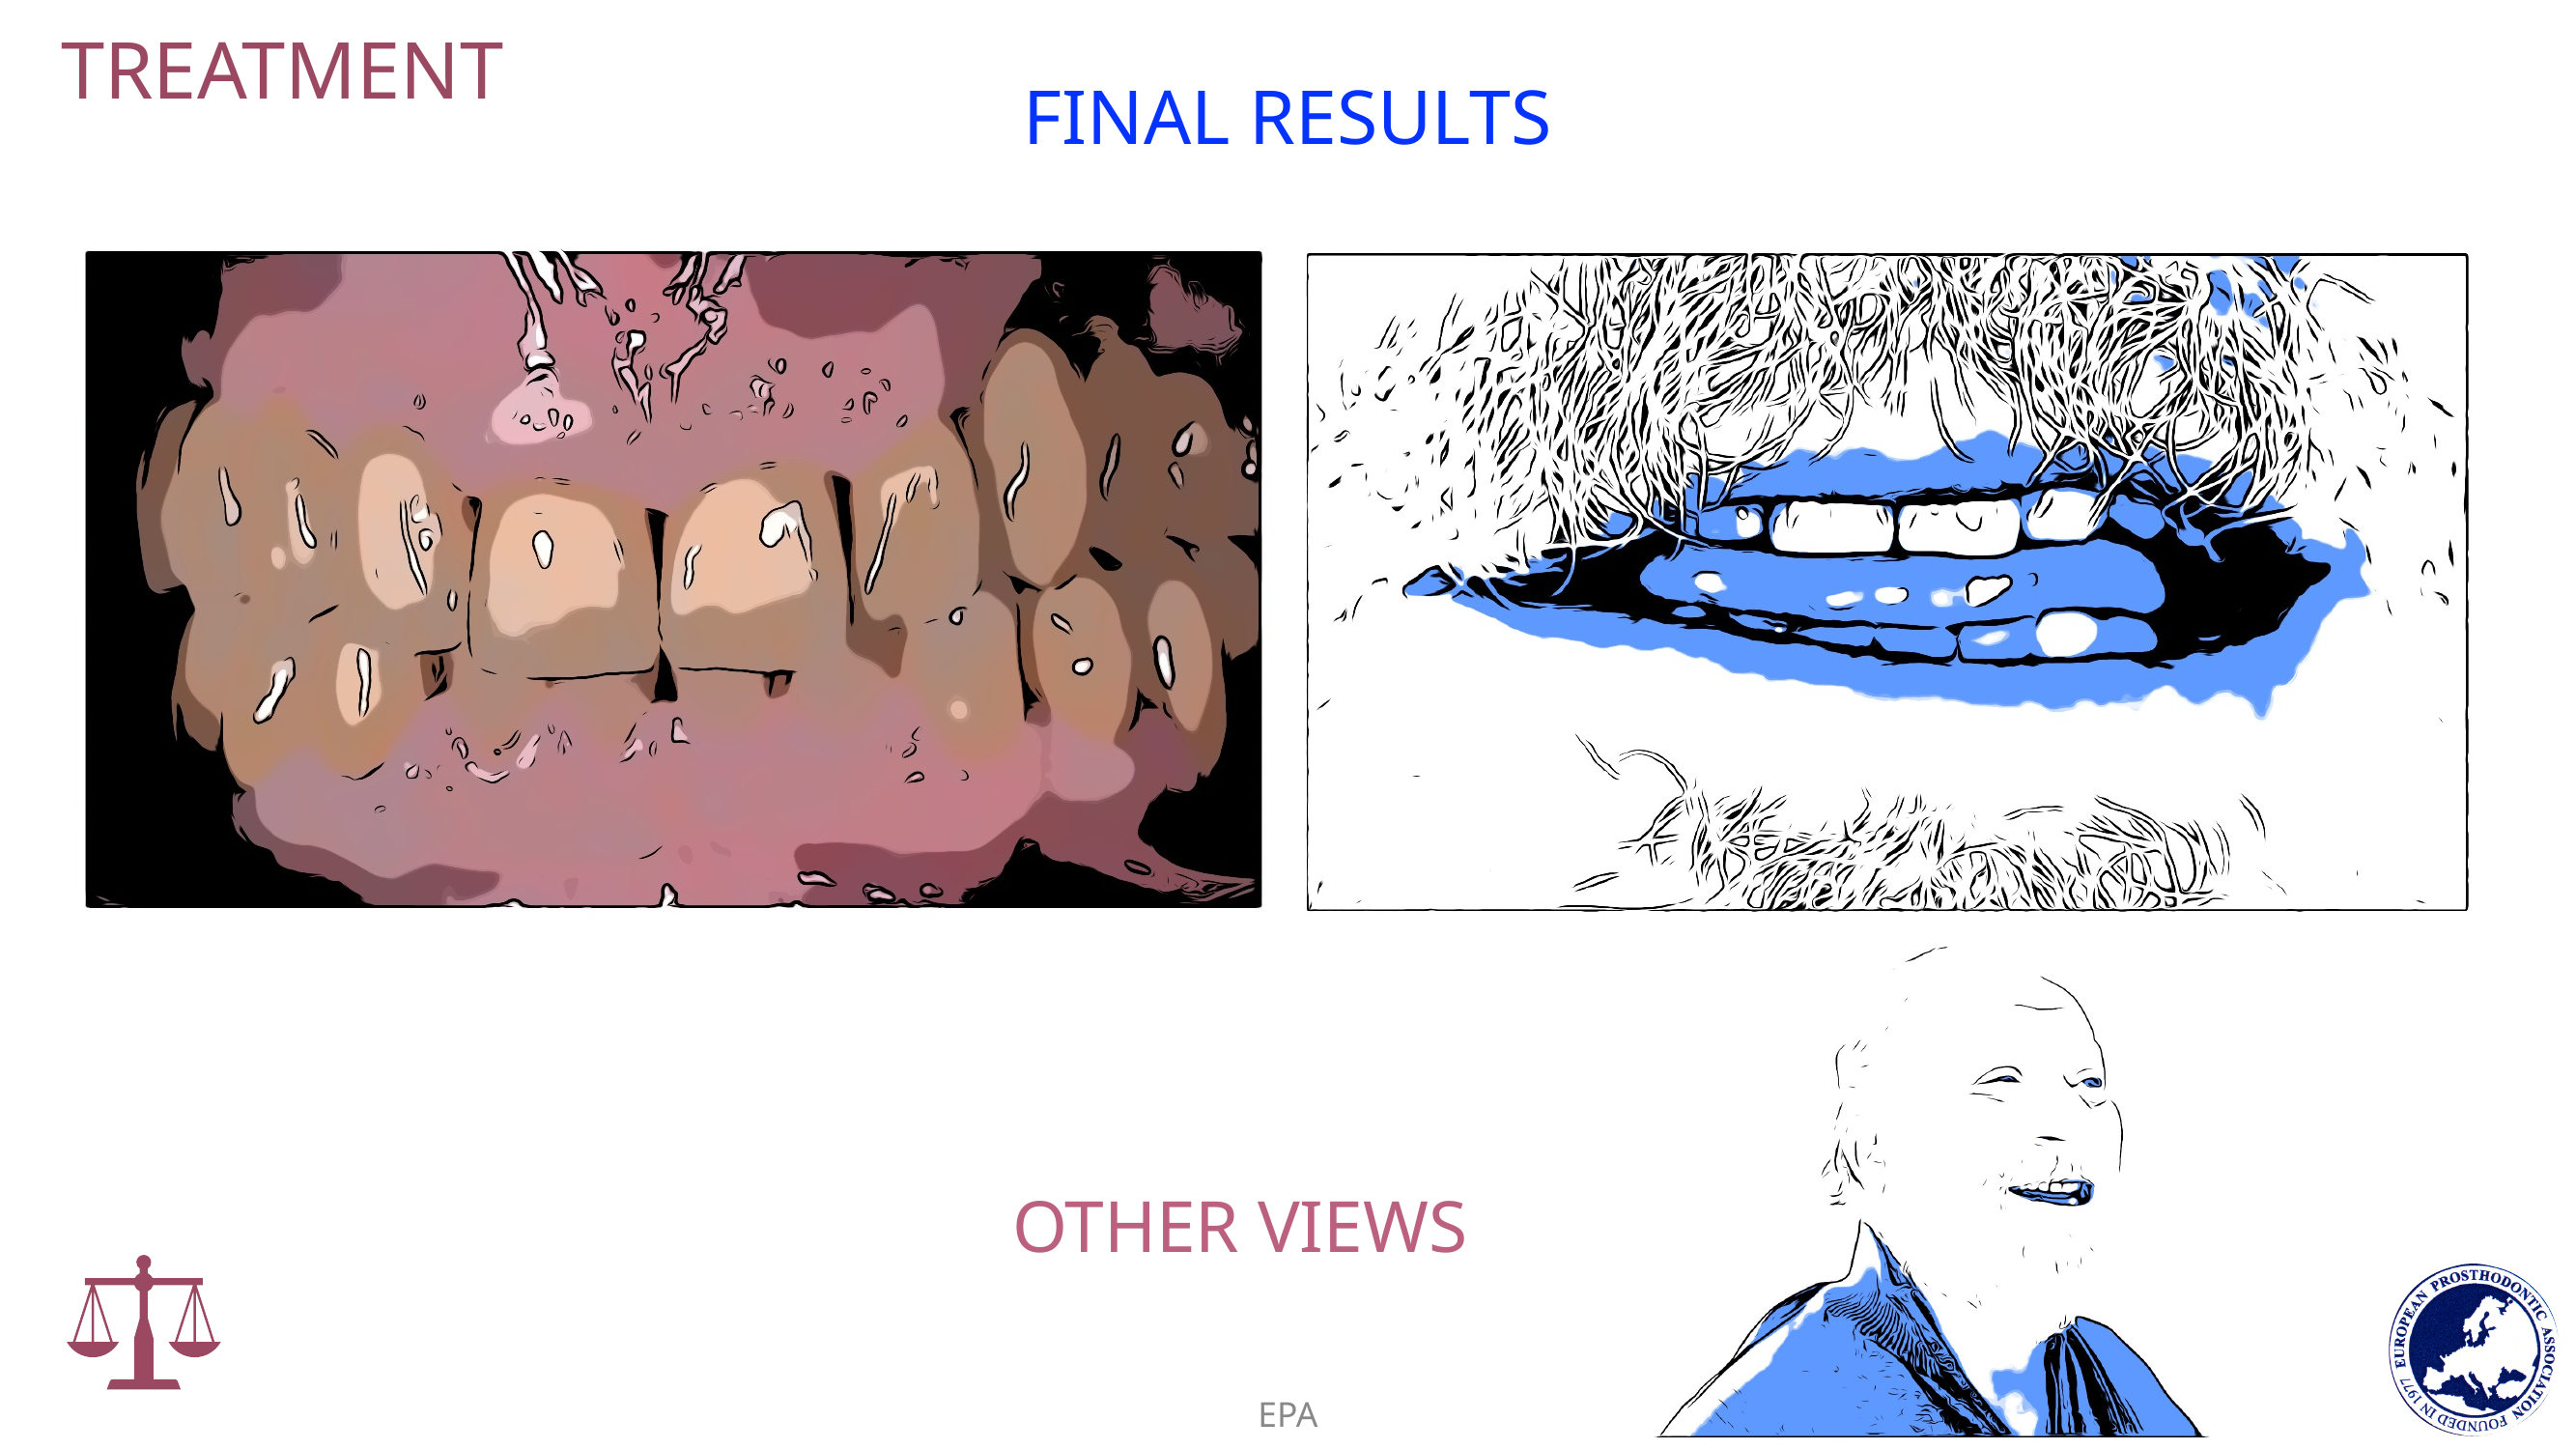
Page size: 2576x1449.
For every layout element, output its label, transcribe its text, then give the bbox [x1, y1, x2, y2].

text_box treatment [52, 14, 528, 124]
picture [2389, 1263, 2560, 1436]
text_box final results [464, 62, 2112, 168]
text_box [67, 1255, 221, 1390]
title other views [1005, 1173, 1482, 1279]
text_box EPA [988, 1385, 1587, 1441]
picture [70, 226, 2489, 927]
picture [1649, 937, 2221, 1441]
